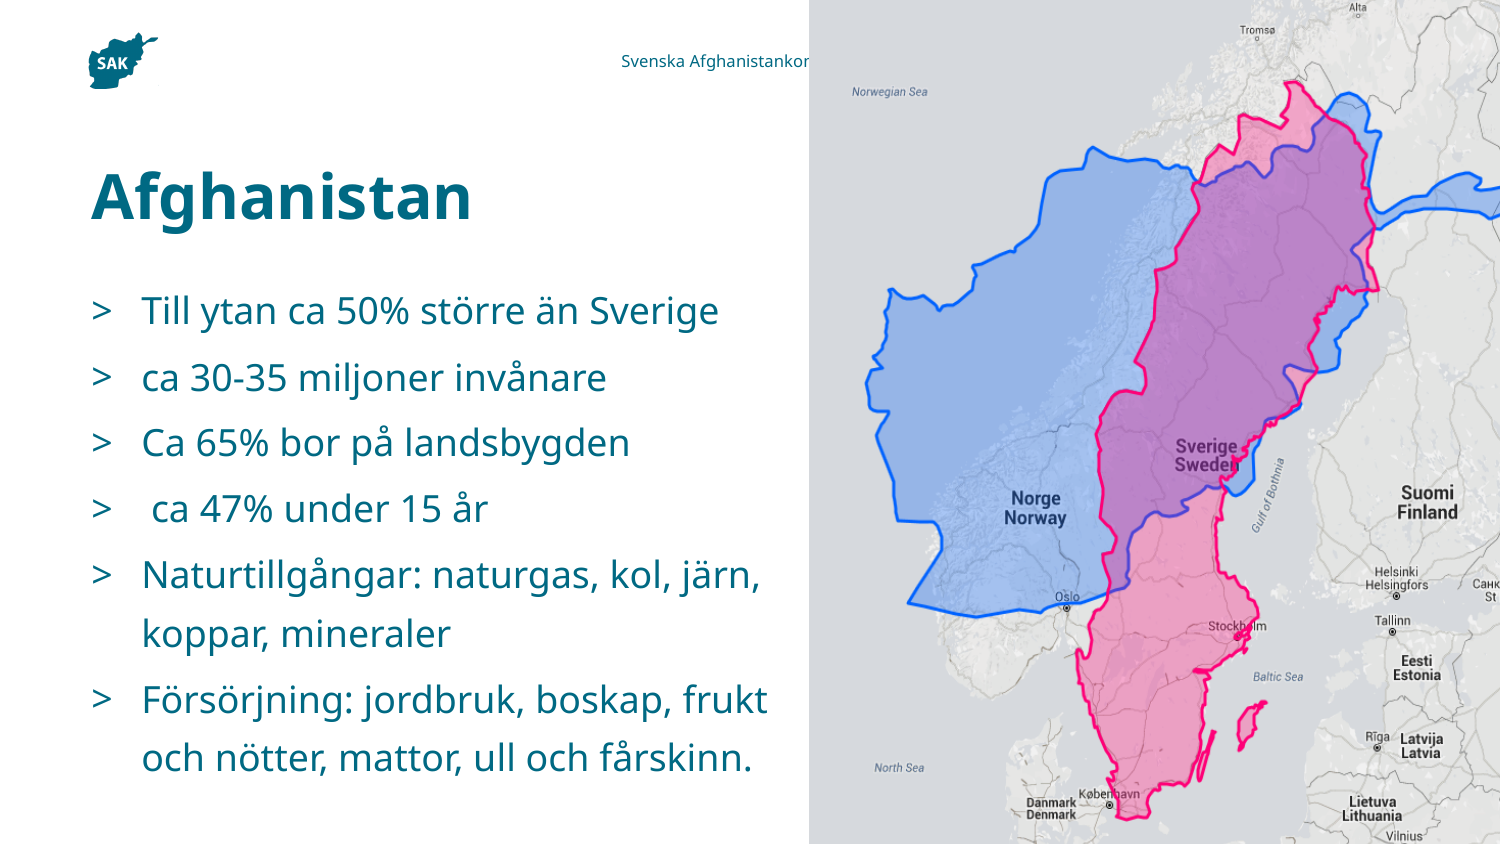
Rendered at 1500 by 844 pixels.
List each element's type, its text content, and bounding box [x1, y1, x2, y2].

list Till ytan ca 50% större än Sverige ca 30-35 miljoner invånare Ca 65% bor på landsbygden ca 47% under 15 år Naturtillgångar: naturgas, kol, järn, koppar, mineraler Försörjning: jordbruk, boskap, frukt och nötter, mattor, ull och fårskinn. [76, 266, 803, 794]
title Afghanistan [76, 150, 803, 233]
picture [808, 0, 1500, 844]
